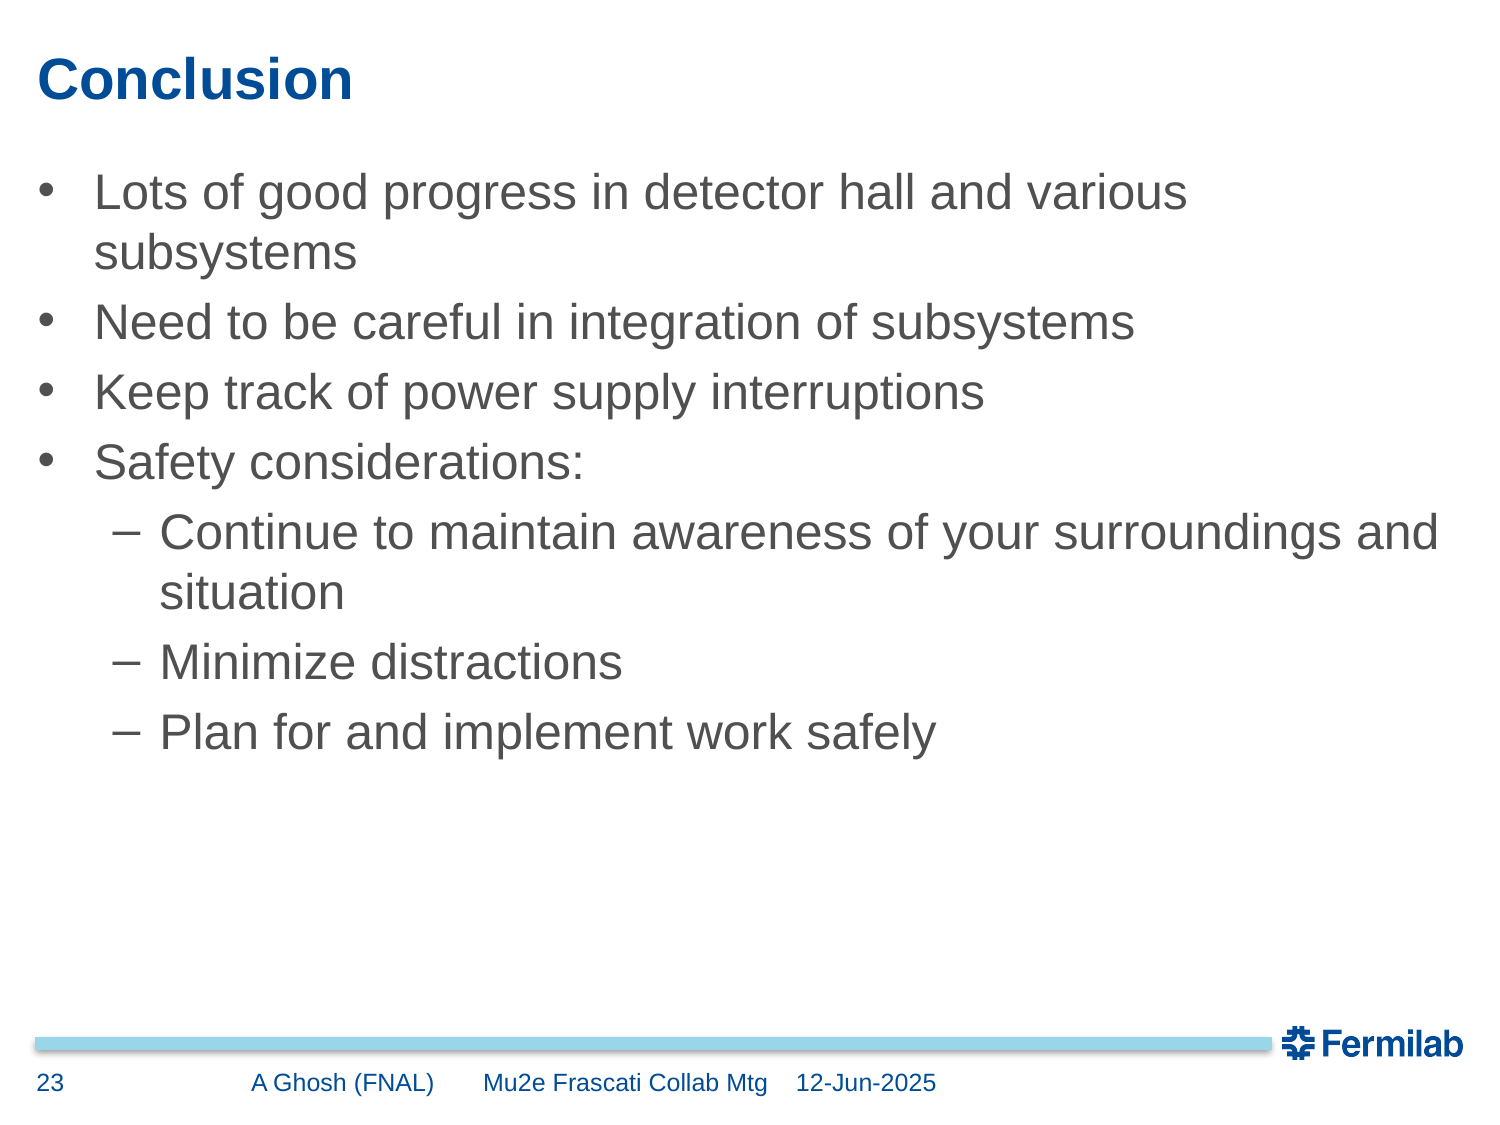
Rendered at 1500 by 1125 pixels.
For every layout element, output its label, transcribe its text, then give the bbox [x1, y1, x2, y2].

slide_number 23 [36, 1066, 105, 1106]
picture [1282, 1026, 1463, 1060]
list Lots of good progress in detector hall and various subsystems Need to be careful in integration of subsystems Keep track of power supply interruptions Safety considerations: Continue to maintain awareness of your surroundings and situation Minimize distractions Plan for and implement work safely [37, 159, 1461, 990]
title Conclusion [37, 41, 1463, 112]
footer A Ghosh (FNAL) Mu2e Frascati Collab Mtg 12-Jun-2025 [251, 1066, 1279, 1107]
